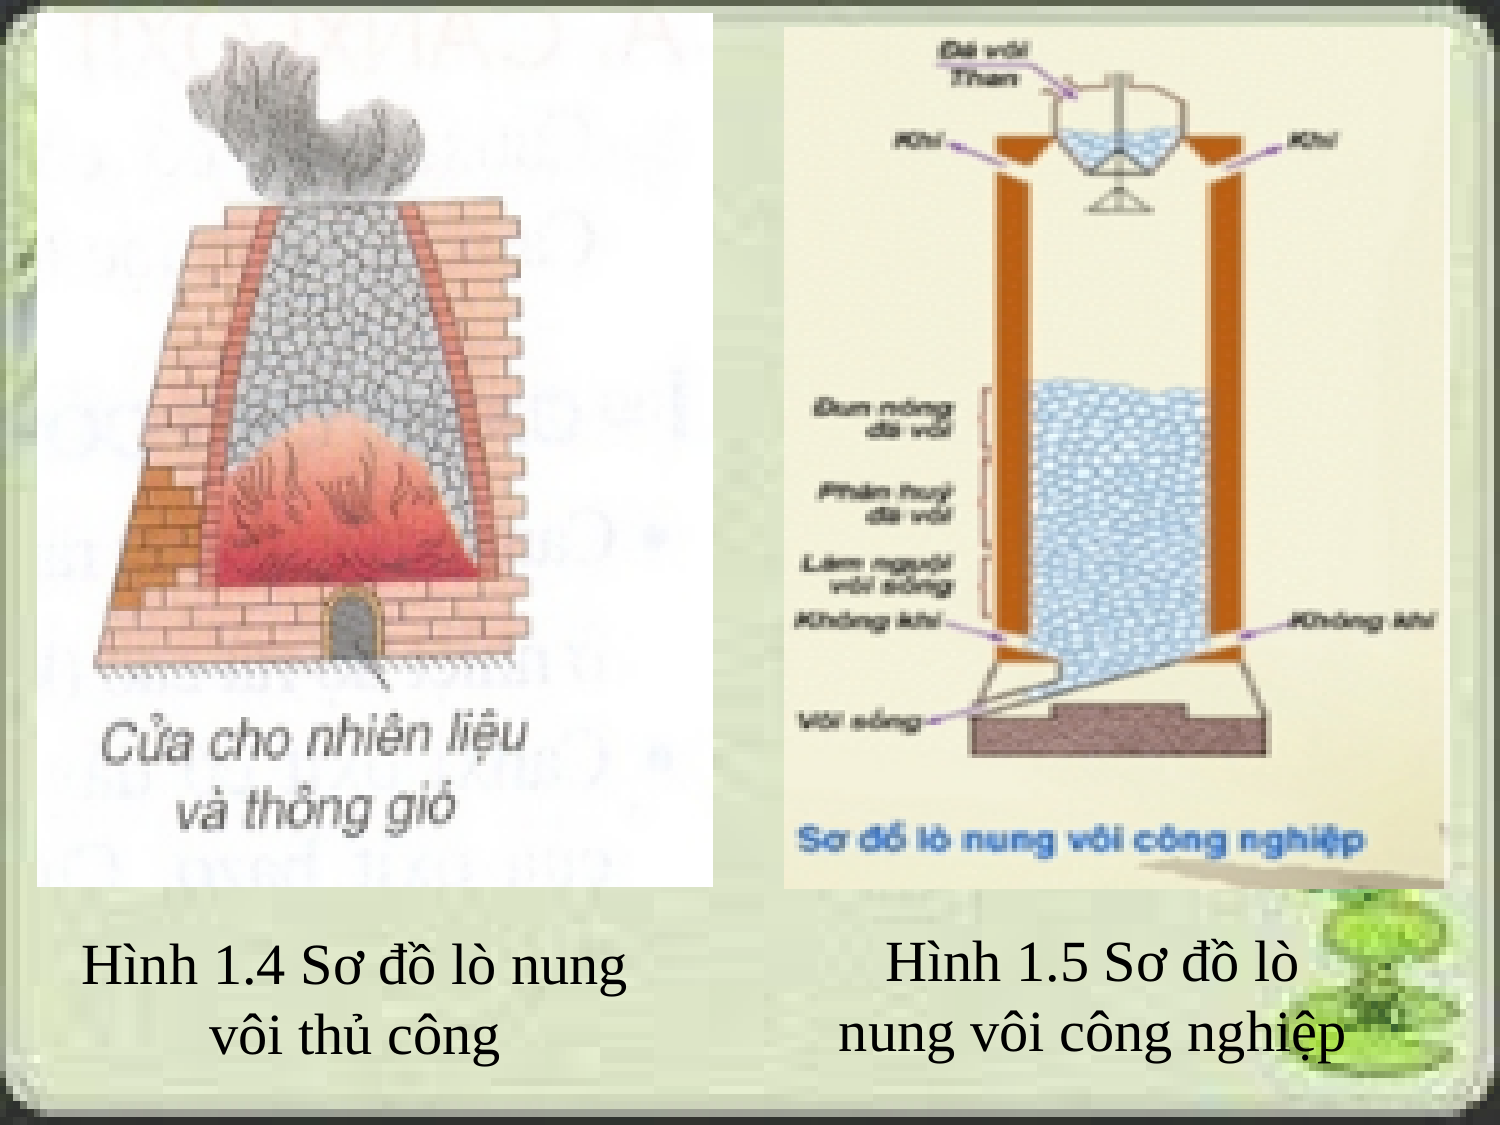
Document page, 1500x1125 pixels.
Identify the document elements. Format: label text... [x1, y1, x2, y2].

text_box KL: Nhiều oxit axit tác dụng với nước tạo thành dung dịch axit. [0, 0, 1500, 1125]
text_box Hình 1.4 Sơ đồ lò nung vôi thủ công [24, 918, 686, 1074]
picture [783, 27, 1451, 889]
text_box Hình 1.5 Sơ đồ lò nung vôi công nghiệp [823, 916, 1363, 1071]
picture [37, 13, 713, 887]
